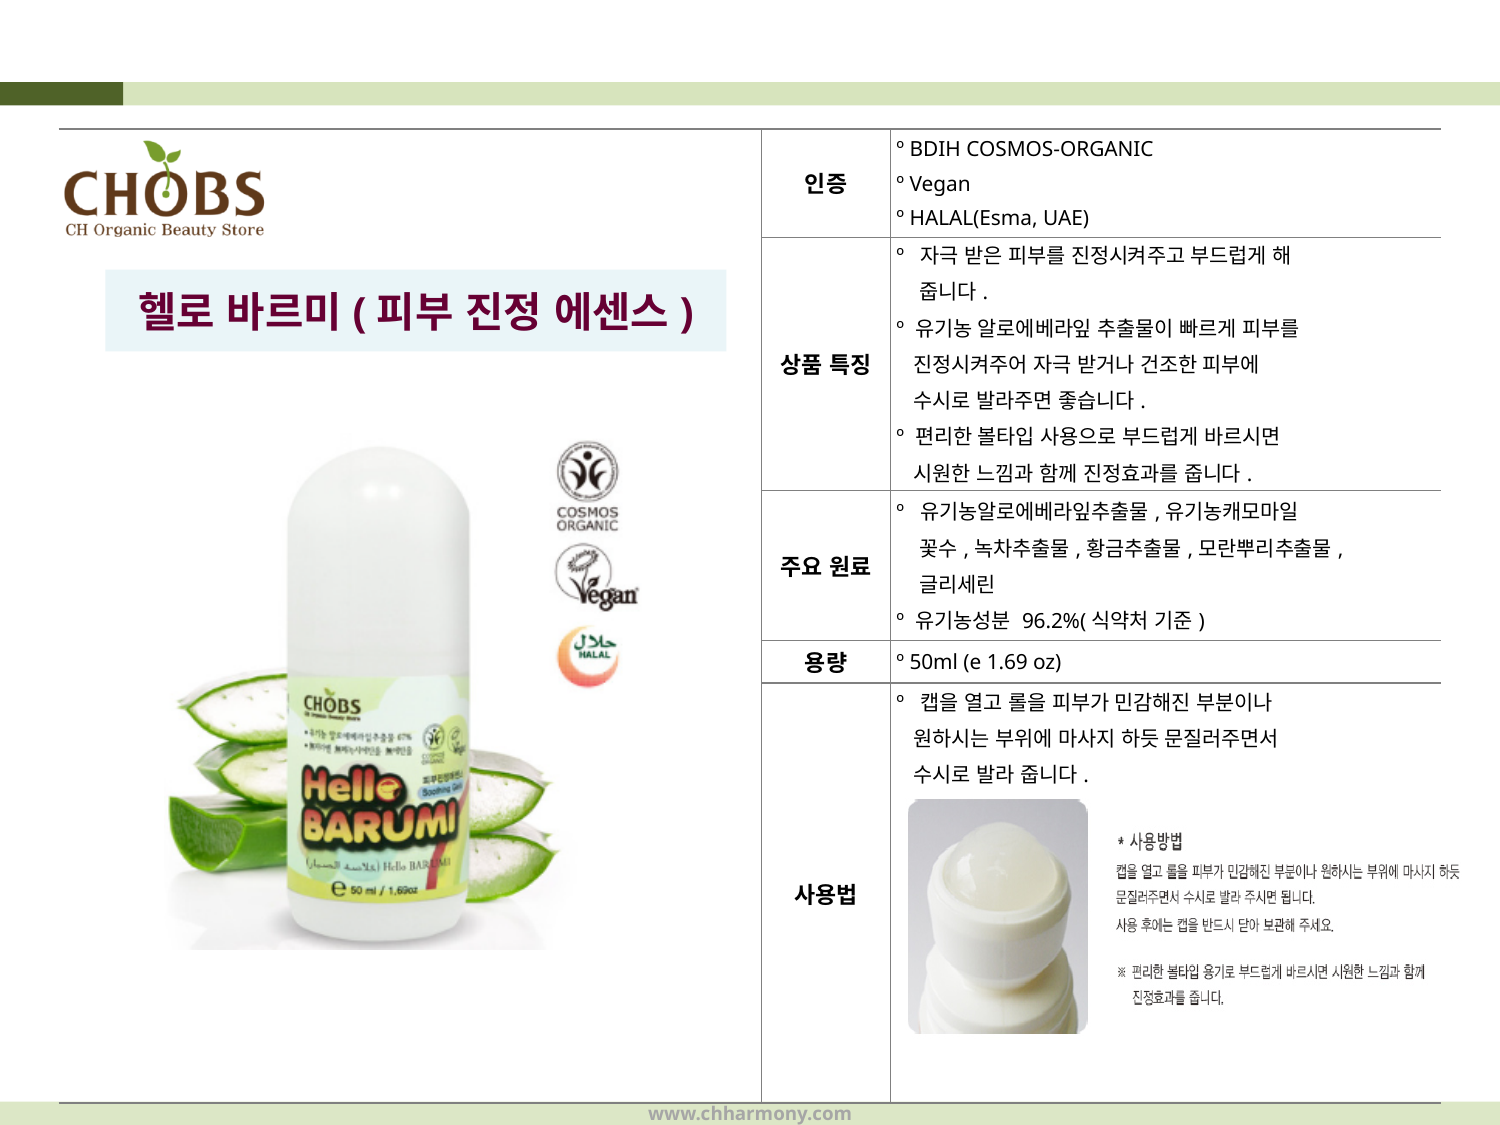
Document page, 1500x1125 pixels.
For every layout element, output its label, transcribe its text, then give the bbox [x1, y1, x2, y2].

table_cell 사용법 [762, 684, 890, 1102]
table_header 인증 [762, 130, 890, 237]
picture [902, 791, 1466, 1044]
text_box 헬로 바르미(피부 진정 에센스) [103, 267, 729, 354]
picture [58, 123, 270, 258]
table_cell 주요 원료 [762, 491, 890, 640]
table_header º BDIH COSMOS-ORGANIC º Vegan º HALAL(Esma, UAE) [891, 130, 1441, 237]
table_cell º 50ml (e 1.69 oz) [891, 641, 1441, 682]
table_cell 상품 특징 [762, 238, 890, 490]
table_cell º 자극 받은 피부를 진정시켜주고 부드럽게 해 줍니다. º 유기농 알로에베라잎 추출물이 빠르게 피부를 진정시켜주어 자극 받거나 건조한 피부에 수시로 발라주면 좋습니다. º 편리한 볼타입 사용으로 부드럽게 바르시면 시원한 느낌과 함께 진정효과를 줍니다. [891, 238, 1441, 490]
table_cell 용량 [762, 641, 890, 682]
text_box www.chharmony.com [0, 1099, 1500, 1125]
table_cell º 캡을 열고 롤을 피부가 민감해진 부분이나 원하시는 부위에 마사지 하듯 문질러주면서 수시로 발라 줍니다. [891, 684, 1441, 1102]
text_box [0, 81, 1500, 106]
table_cell º 유기농알로에베라잎추출물,유기농캐모마일 꽃수,녹차추출물,황금추출물,모란뿌리추출물, 글리세린 º 유기농성분 96.2%(식약처 기준) [891, 491, 1441, 640]
table_header [59, 130, 761, 1102]
picture [163, 433, 652, 950]
